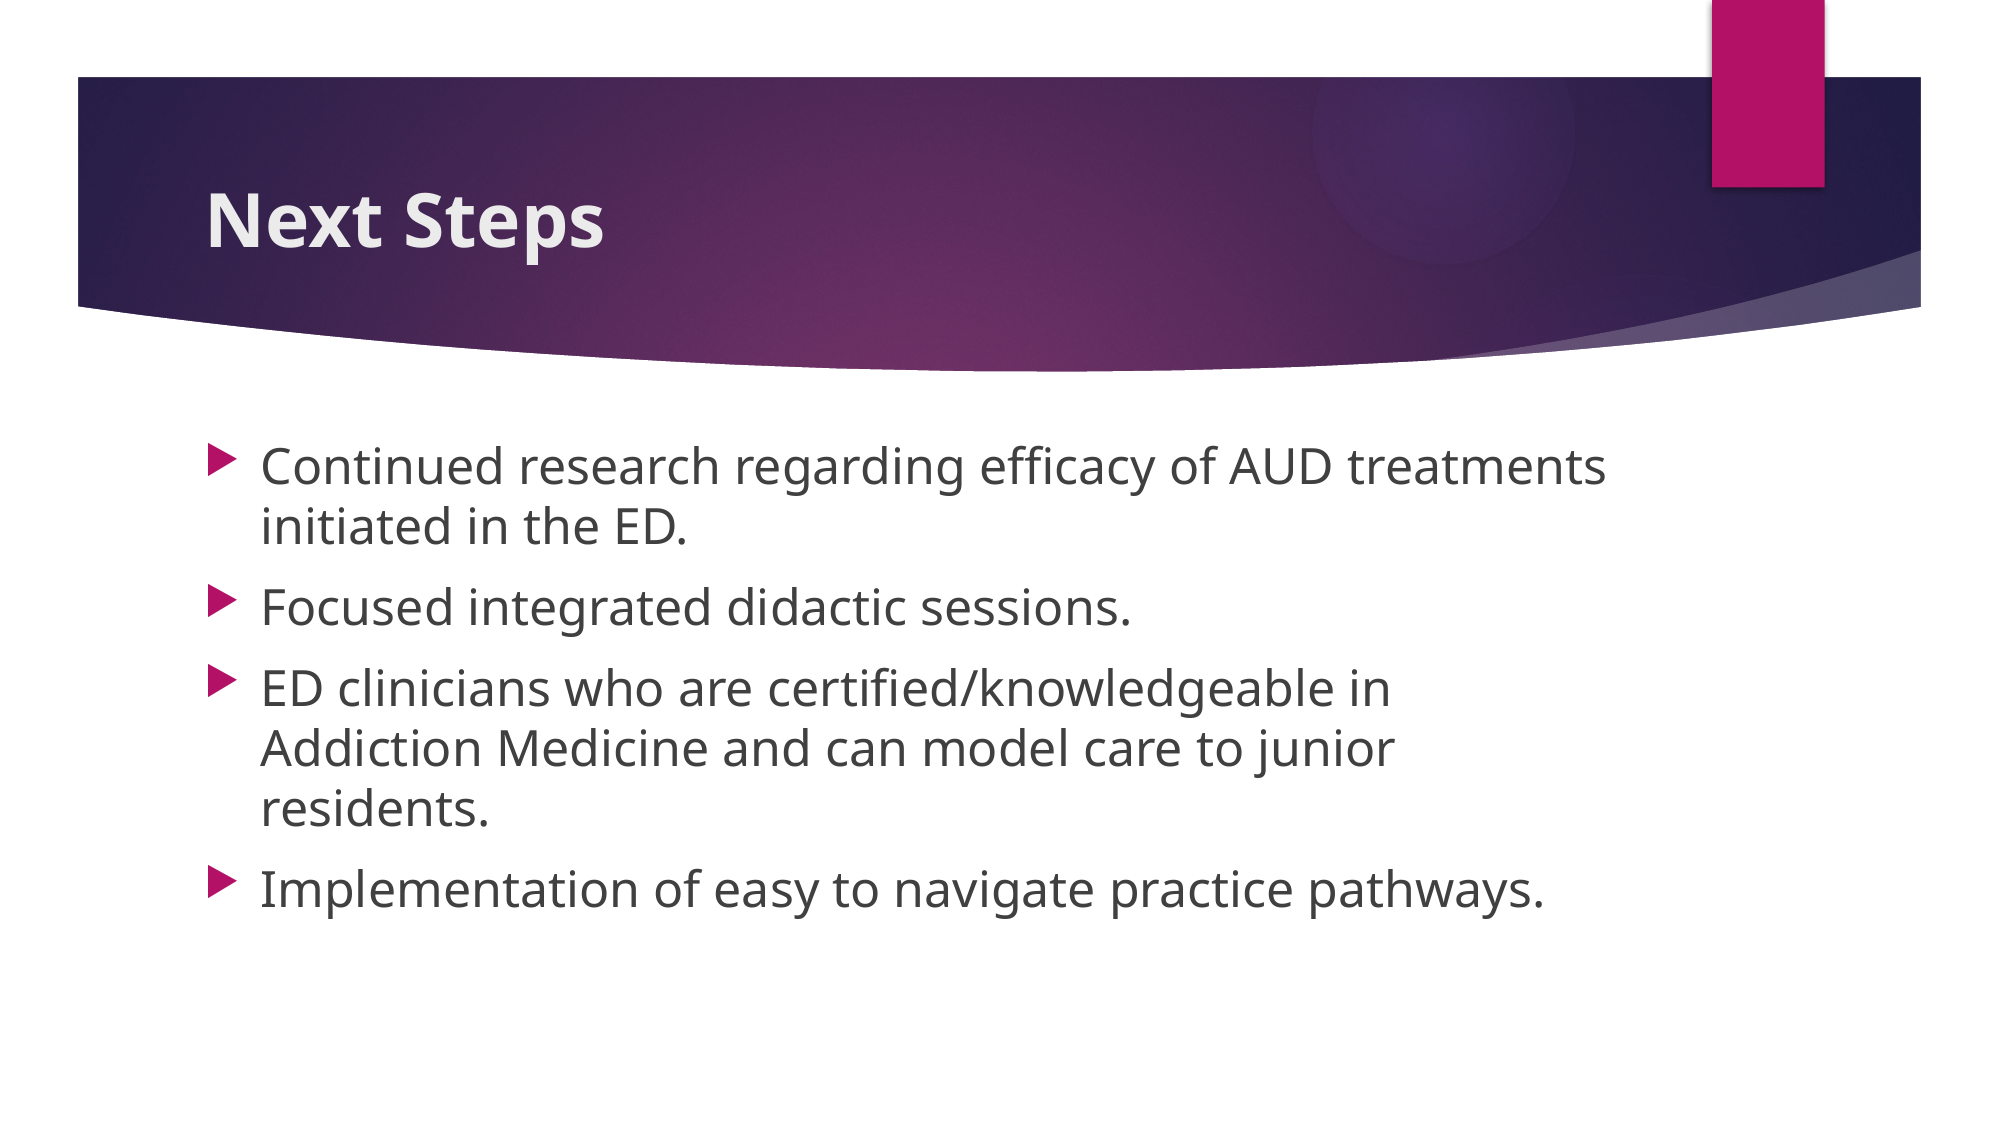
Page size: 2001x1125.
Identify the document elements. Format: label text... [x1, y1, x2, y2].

list Continued research regarding efficacy of AUD treatments initiated in the ED. Focused integrated didactic sessions. ED clinicians who are certified/knowledgeable in Addiction Medicine and can model care to junior residents. Implementation of easy to navigate practice pathways. [189, 427, 1638, 988]
title Next Steps [189, 159, 1627, 276]
